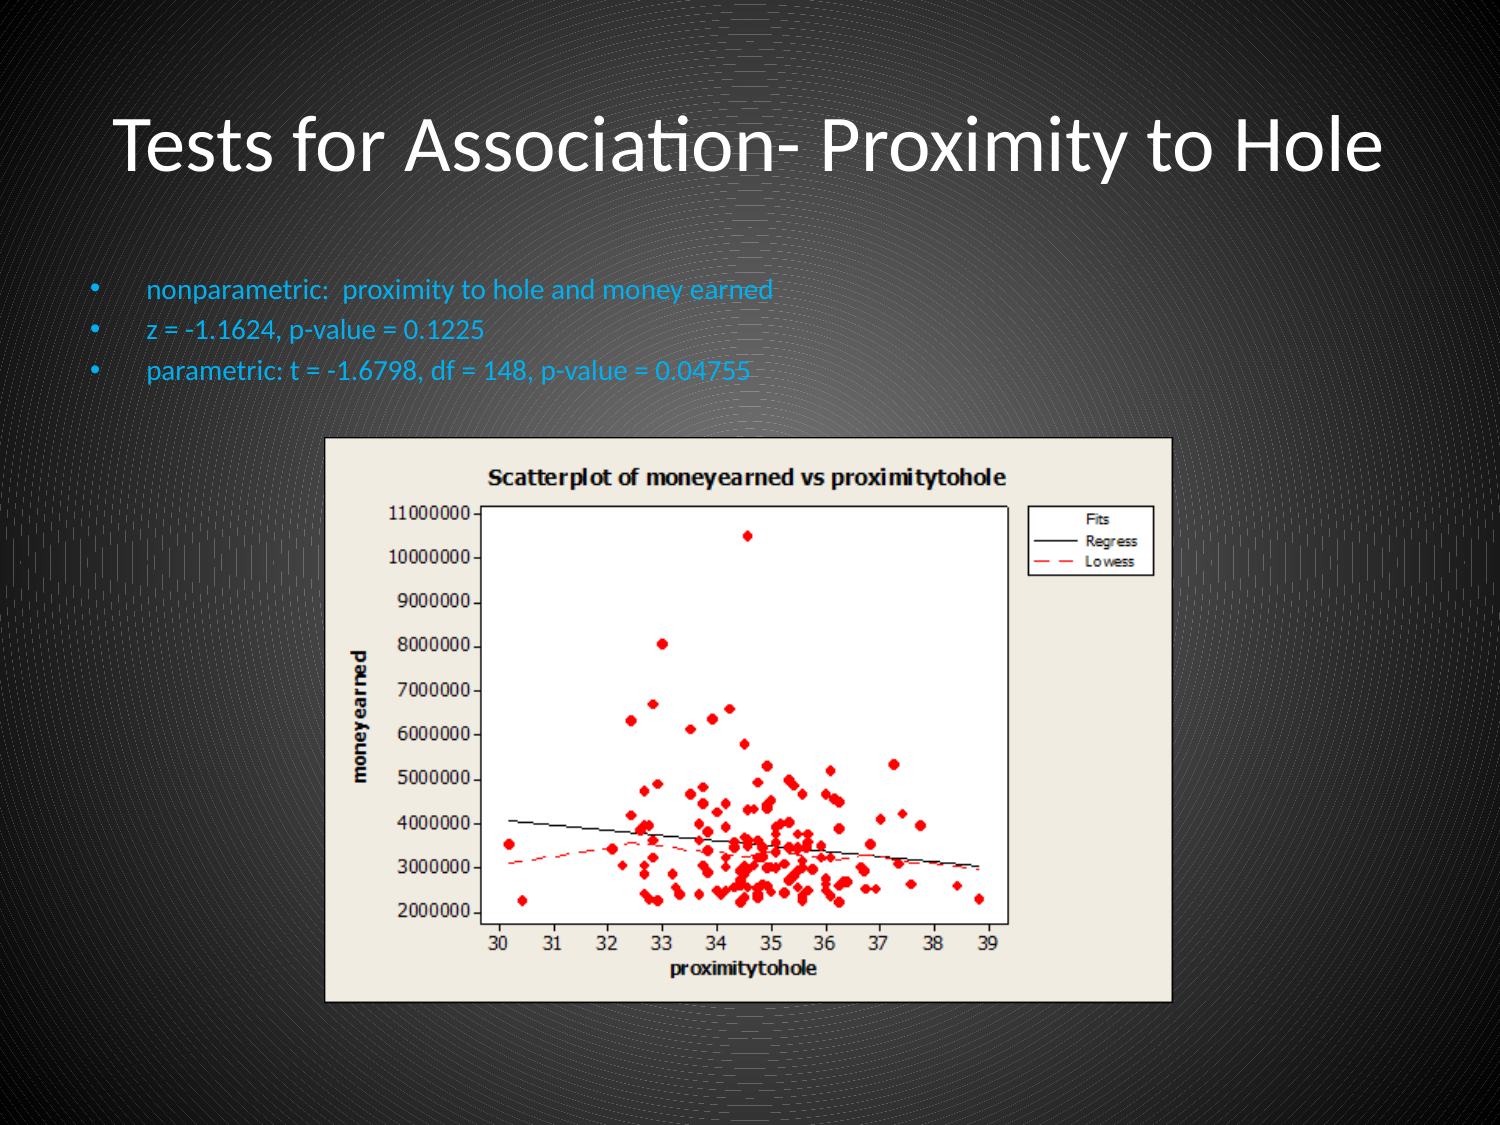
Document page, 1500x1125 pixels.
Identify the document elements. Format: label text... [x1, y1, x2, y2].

picture [324, 437, 1176, 1005]
list nonparametric: proximity to hole and money earned z = -1.1624, p-value = 0.1225 parametric: t = -1.6798, df = 148, p-value = 0.04755 [75, 262, 1425, 1005]
title Tests for Association- Proximity to Hole [75, 45, 1425, 233]
